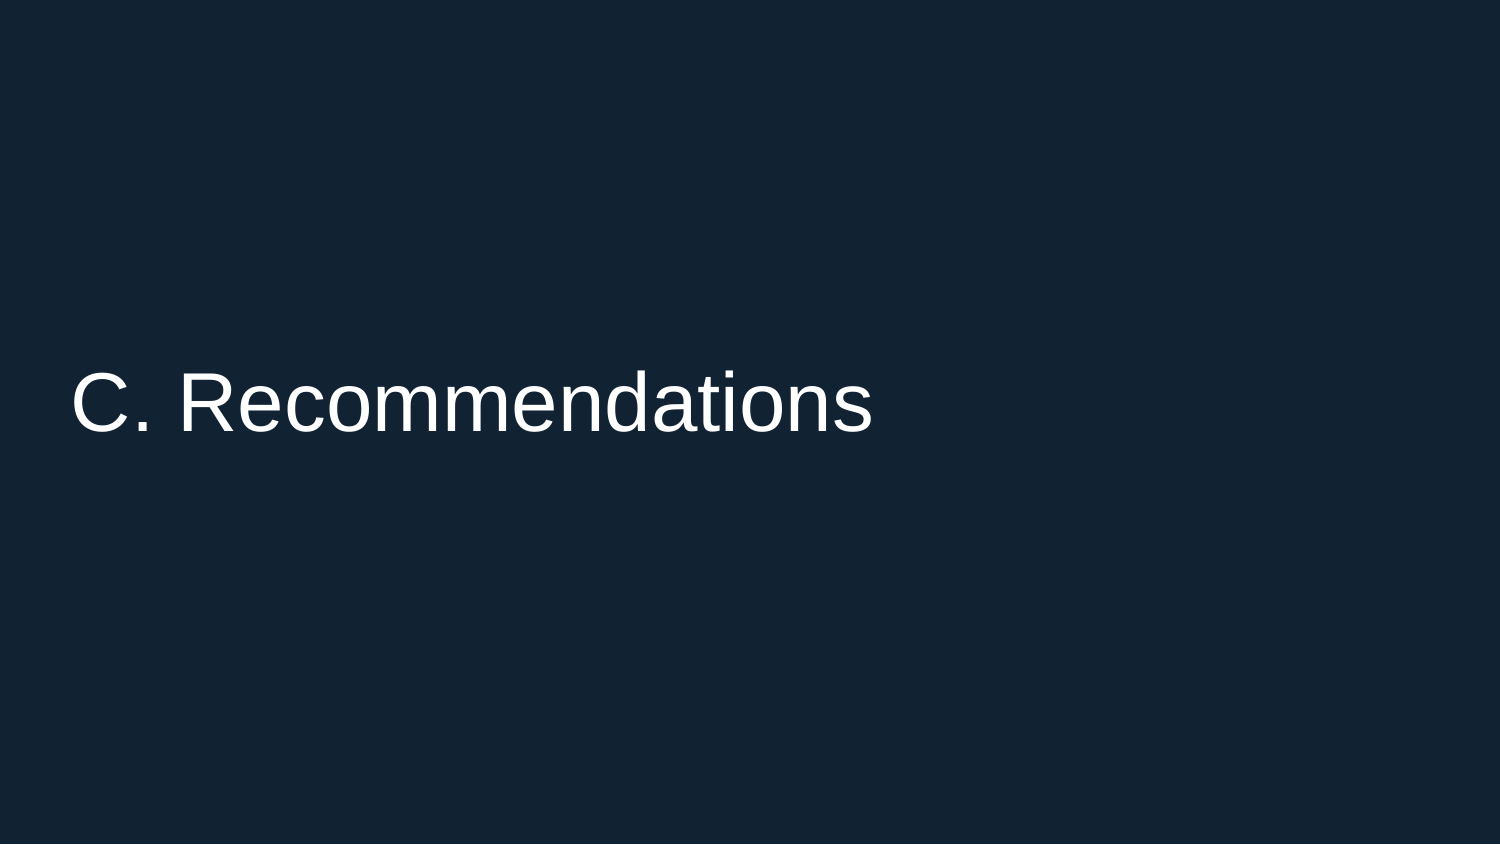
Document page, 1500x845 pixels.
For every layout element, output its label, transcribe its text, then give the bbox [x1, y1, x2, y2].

text_box C. Recommendations [70, 347, 875, 448]
text_box [0, 0, 1500, 844]
